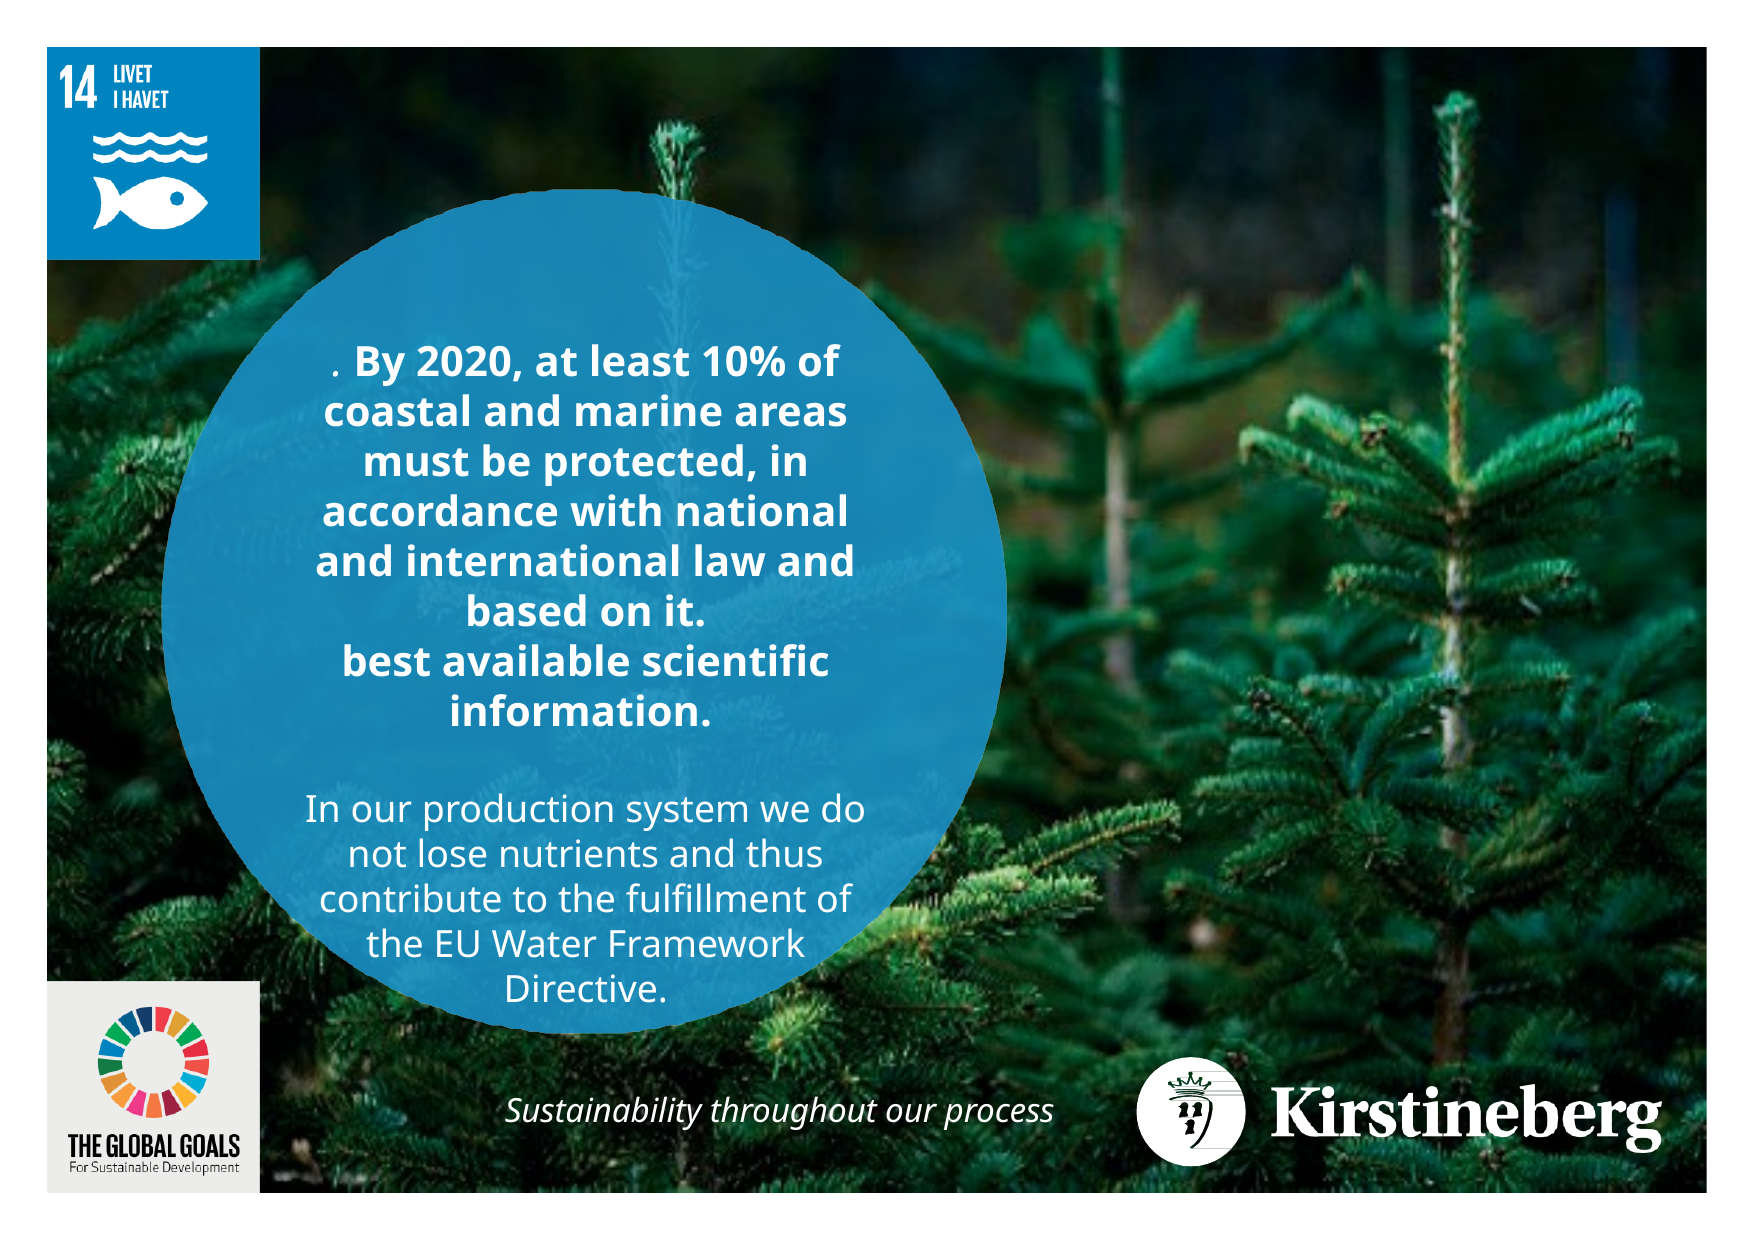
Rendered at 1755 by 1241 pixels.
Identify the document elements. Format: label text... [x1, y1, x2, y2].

text_box Sustainability throughout our process [502, 1086, 1100, 1129]
text_box [1271, 1084, 1662, 1153]
picture [1007, 47, 1707, 1193]
text_box [47, 47, 1007, 1193]
text_box [1136, 1057, 1246, 1167]
text_box . By 2020, at least 10% of coastal and marine areas must be protected, in accordance with national and international law and based on it. best available scientific information. In our production system we do not lose nutrients and thus contribute to the fulfillment of the EU Water Framework Directive. [293, 332, 924, 1061]
